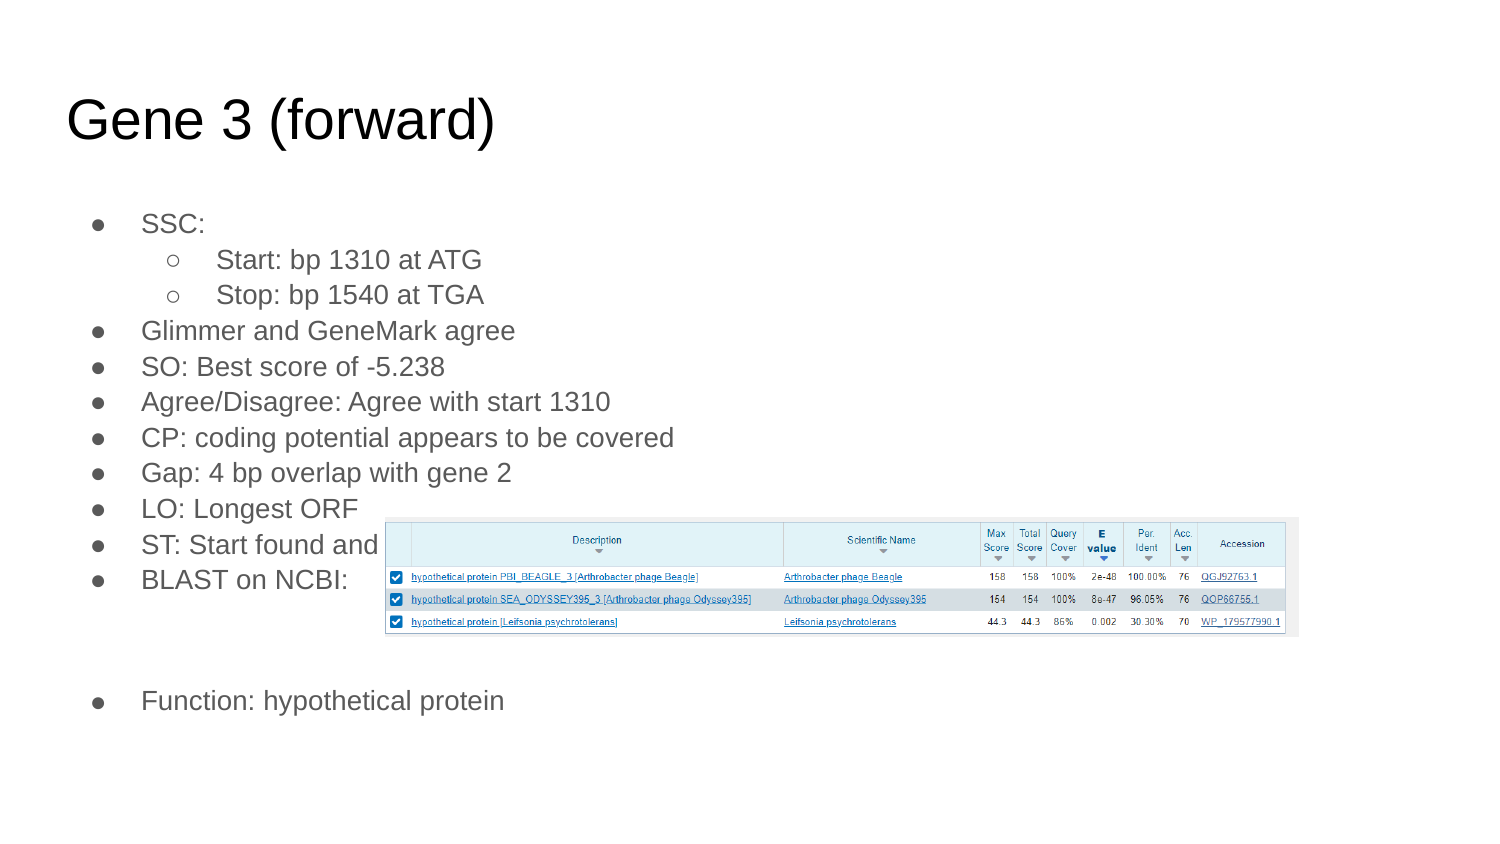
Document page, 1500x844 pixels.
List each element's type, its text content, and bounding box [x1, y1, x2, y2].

list SSC: Start: bp 1310 at ATG Stop: bp 1540 at TGA Glimmer and GeneMark agree SO: Best score of -5.238 Agree/Disagree: Agree with start 1310 CP: coding potential appears to be covered Gap: 4 bp overlap with gene 2 LO: Longest ORF ST: Start found and called in ⅘ of AP2 BLAST on NCBI: Function: hypothetical protein [51, 189, 1449, 750]
picture [384, 517, 1304, 638]
title Gene 3 (forward) [51, 72, 1449, 167]
